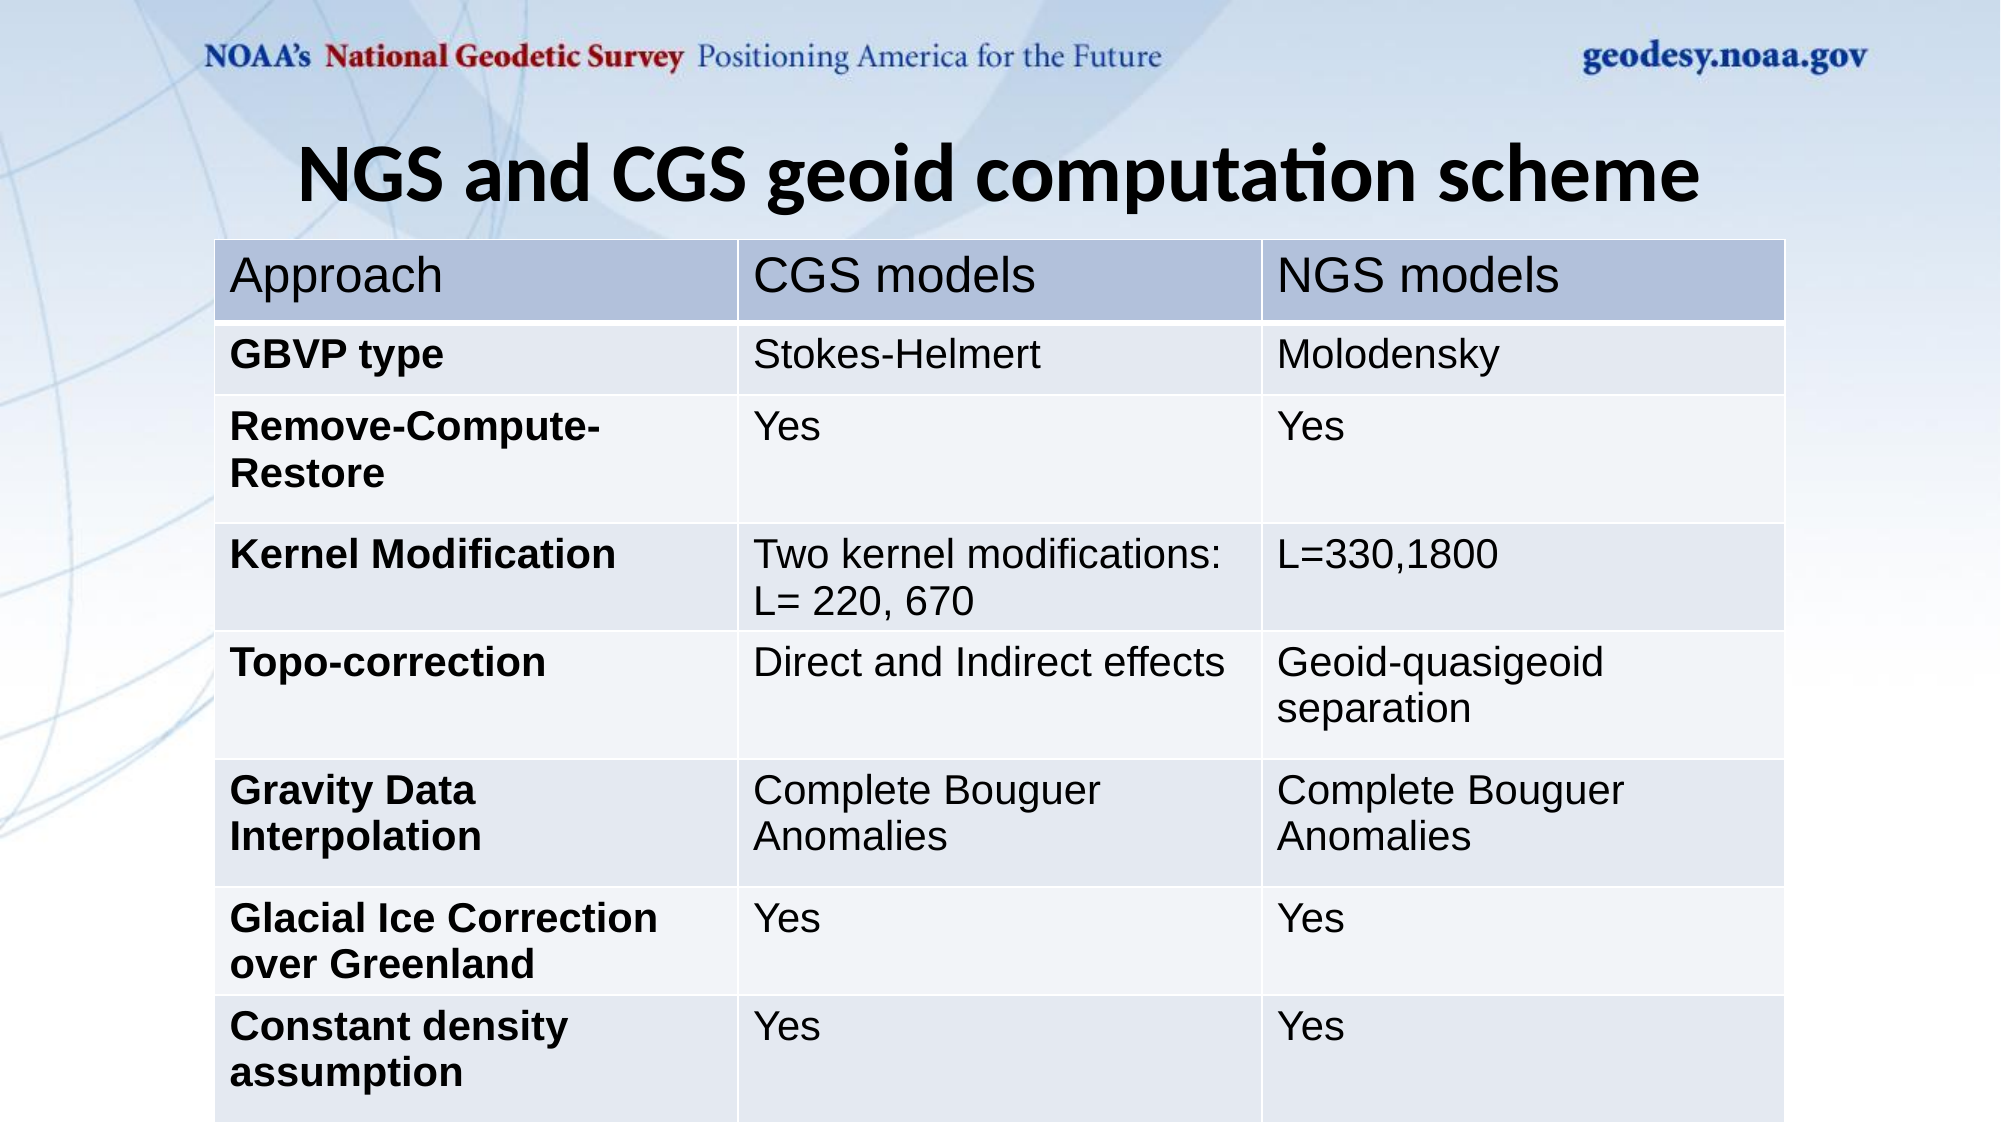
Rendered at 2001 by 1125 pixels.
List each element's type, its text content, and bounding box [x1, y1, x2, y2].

table_cell Yes [1263, 396, 1784, 522]
picture [0, 0, 2001, 1125]
table_cell Stokes-Helmert [739, 326, 1261, 394]
table_cell Glacial Ice Correction over Greenland [215, 888, 737, 994]
table_cell Two kernel modifications: L= 220, 670 [739, 524, 1261, 630]
table_cell GBVP type [215, 326, 737, 394]
table_cell Complete Bouguer Anomalies [739, 760, 1261, 886]
table_cell Constant density assumption [215, 996, 737, 1122]
table_header NGS models [1263, 240, 1784, 320]
table_cell Direct and Indirect effects [739, 632, 1261, 758]
table_cell Complete Bouguer Anomalies [1263, 760, 1784, 886]
table_cell Geoid-quasigeoid separation [1263, 632, 1784, 758]
table_cell Remove-Compute-Restore [215, 396, 737, 522]
table_cell Yes [1263, 996, 1784, 1122]
table_cell Gravity Data Interpolation [215, 760, 737, 886]
table_header Approach [215, 240, 737, 320]
table_cell Yes [739, 888, 1261, 994]
text_box NGS and CGS geoid computation scheme [0, 96, 2000, 240]
table_cell Molodensky [1263, 326, 1784, 394]
table_cell Yes [1263, 888, 1784, 994]
table_cell Yes [739, 396, 1261, 522]
table_cell Yes [739, 996, 1261, 1122]
table_cell Kernel Modification [215, 524, 737, 630]
table_cell L=330,1800 [1263, 524, 1784, 630]
table_header CGS models [739, 240, 1261, 320]
table_cell Topo-correction [215, 632, 737, 758]
